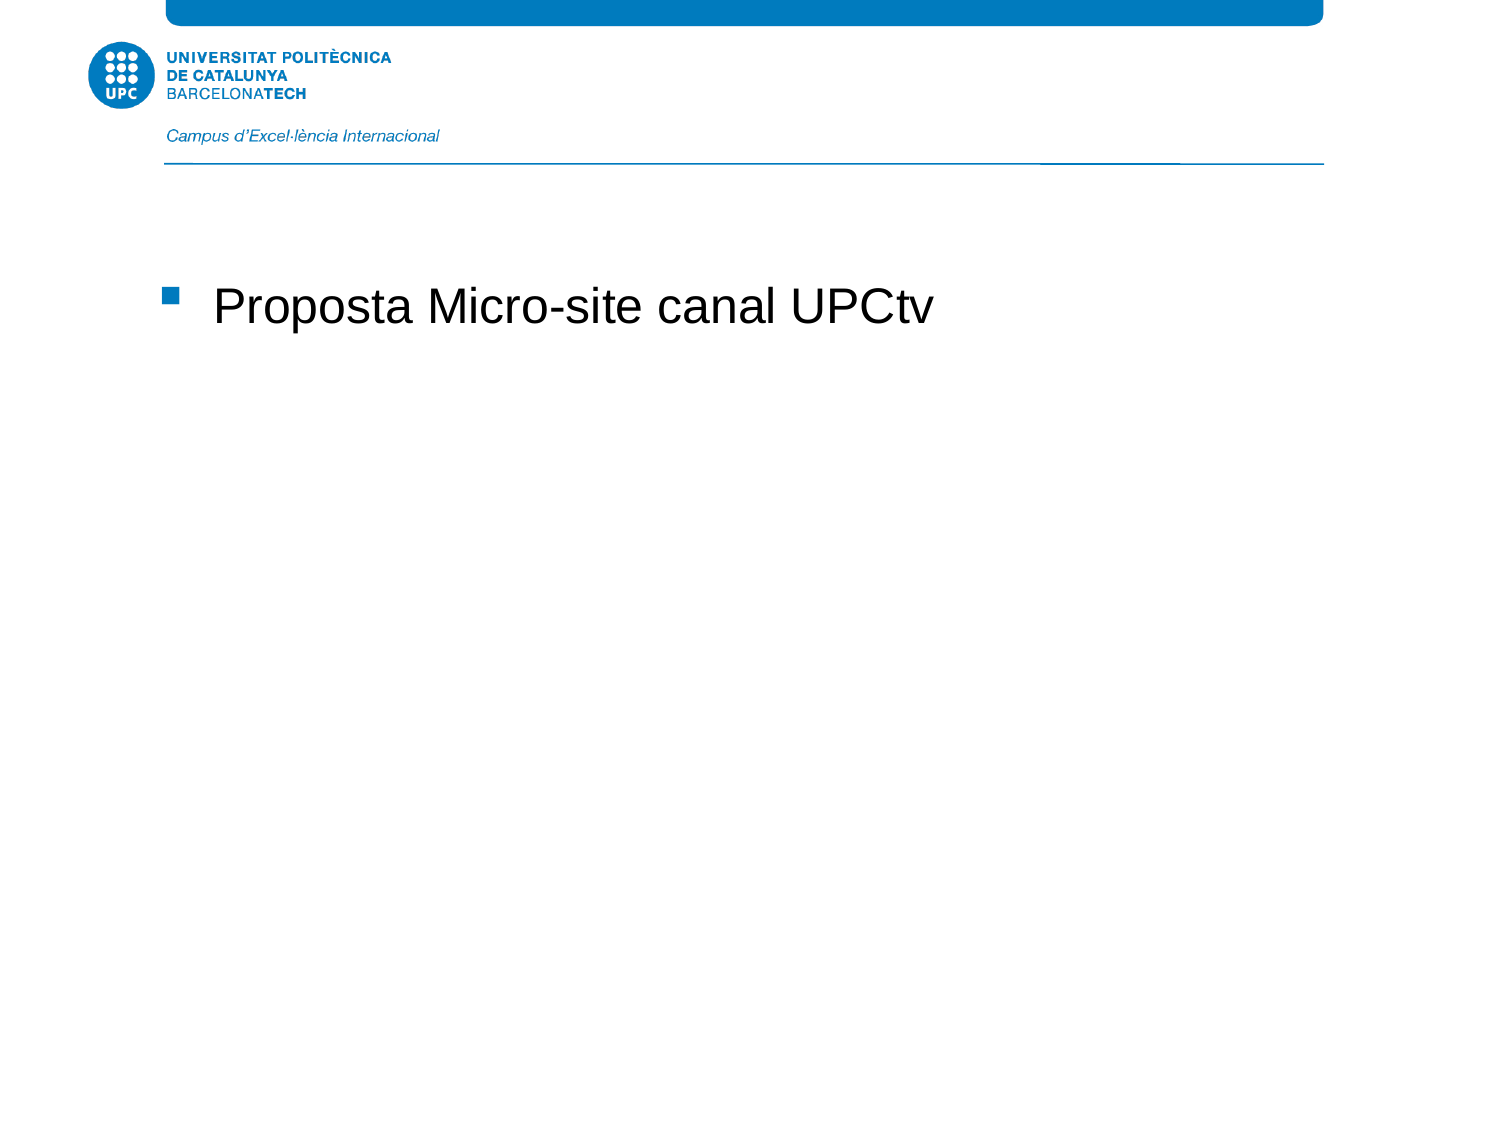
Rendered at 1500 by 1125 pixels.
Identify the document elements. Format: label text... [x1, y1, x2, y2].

list Proposta Micro-site canal UPCtv [141, 265, 1320, 891]
picture [70, 0, 1360, 159]
